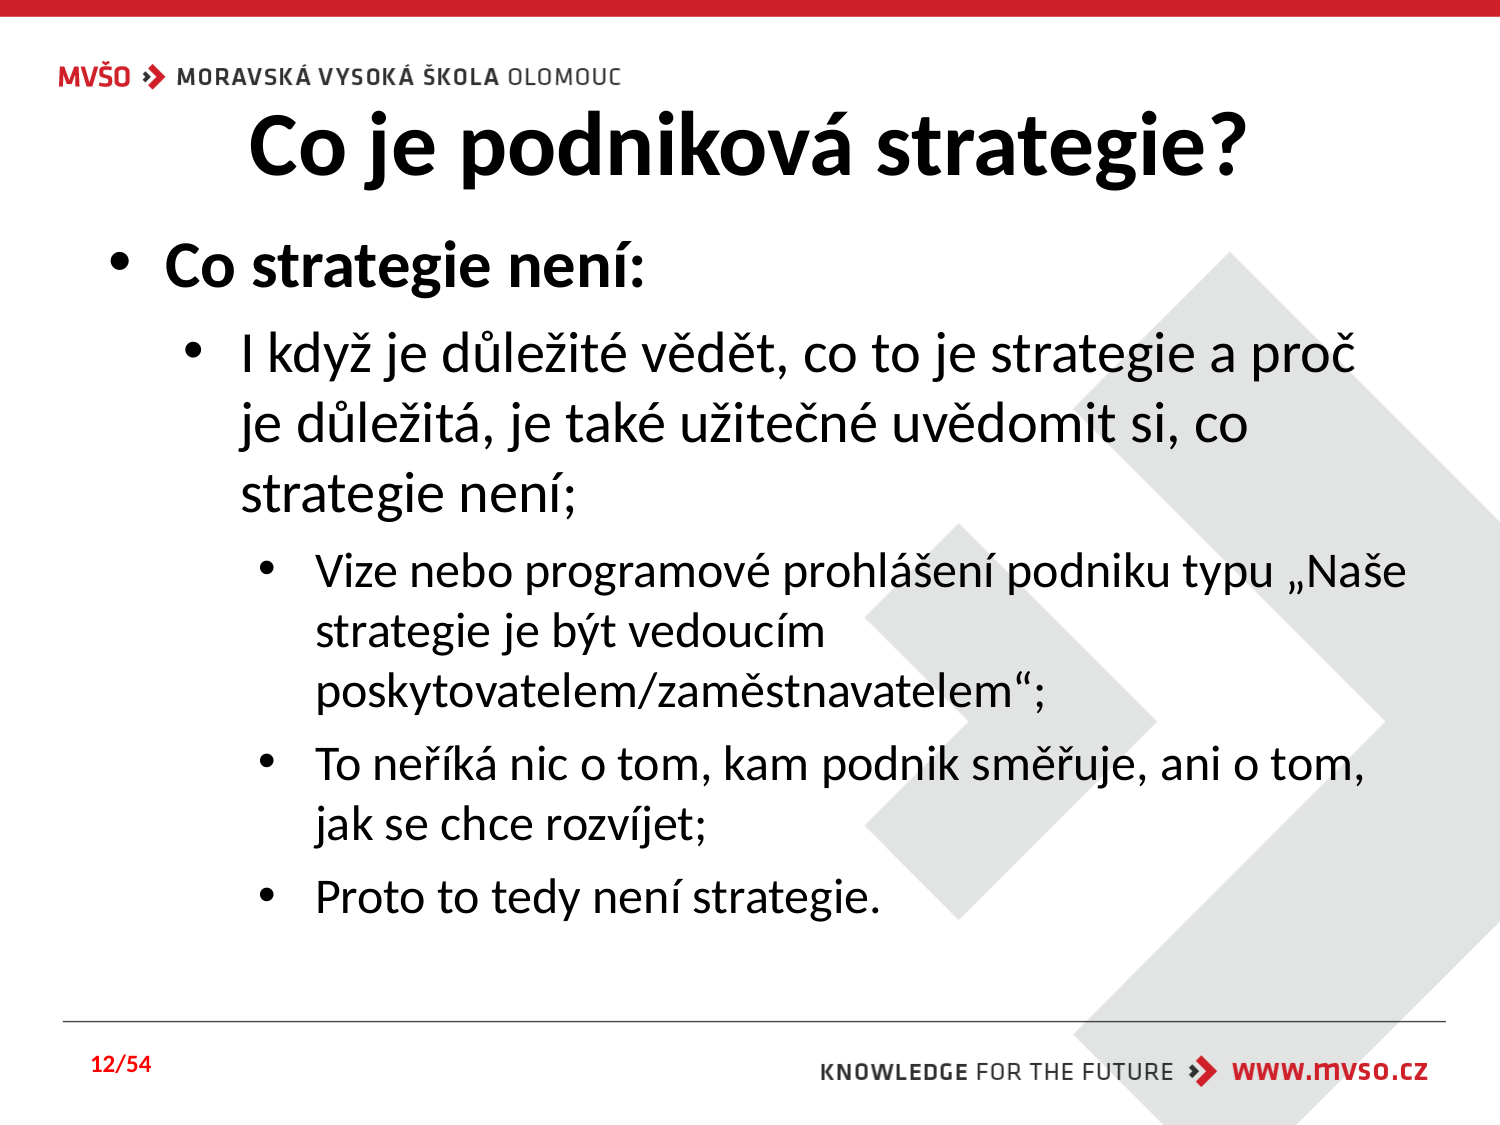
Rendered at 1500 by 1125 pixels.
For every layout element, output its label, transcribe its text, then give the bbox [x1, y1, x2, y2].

title Co je podniková strategie? [75, 45, 1425, 213]
text_box 12/54 [74, 1040, 213, 1085]
picture [0, 0, 1500, 1125]
list Co strategie není: I když je důležité vědět, co to je strategie a proč je důležitá, je také užitečné uvědomit si, co strategie není; Vize nebo programové prohlášení podniku typu „Naše strategie je být vedoucím poskytovatelem/zaměstnavatelem“; To neříká nic o tom, kam podnik směřuje, ani o tom, jak se chce rozvíjet; Proto to tedy není strategie. [75, 213, 1425, 956]
